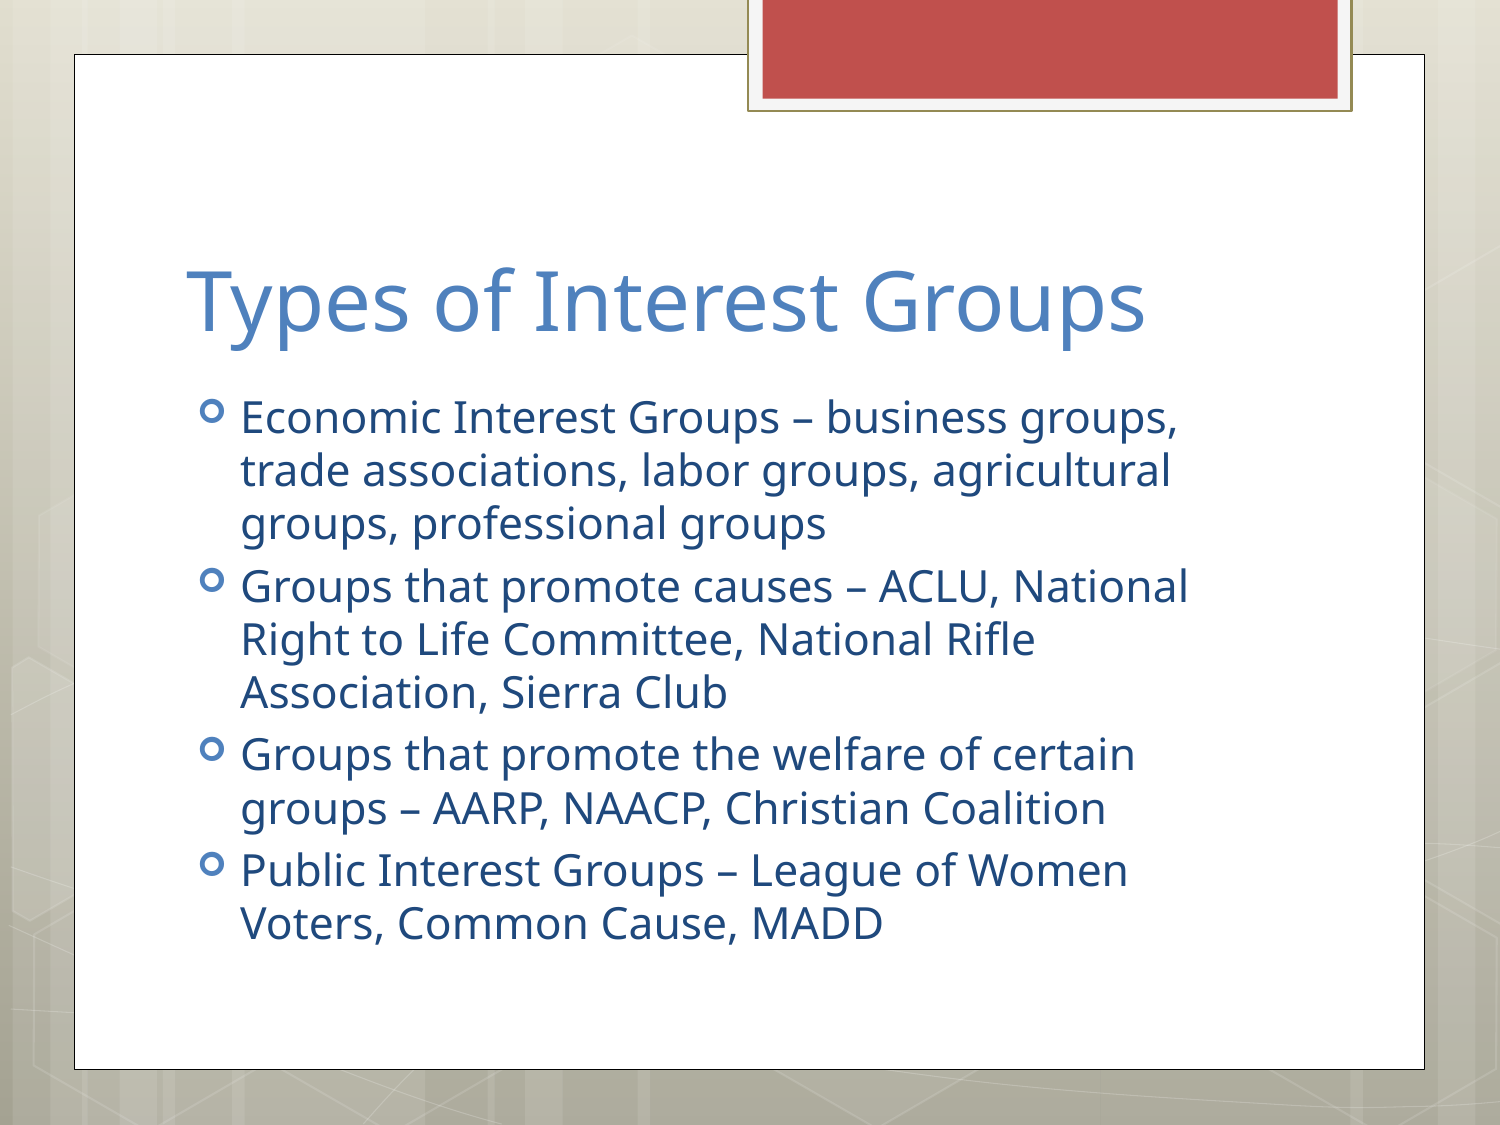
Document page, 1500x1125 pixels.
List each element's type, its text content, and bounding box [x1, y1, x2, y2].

title Types of Interest Groups [171, 168, 1324, 357]
list Economic Interest Groups – business groups, trade associations, labor groups, agricultural groups, professional groups Groups that promote causes – ACLU, National Right to Life Committee, National Rifle Association, Sierra Club Groups that promote the welfare of certain groups – AARP, NAACP, Christian Coalition Public Interest Groups – League of Women Voters, Common Cause, MADD [171, 381, 1283, 957]
